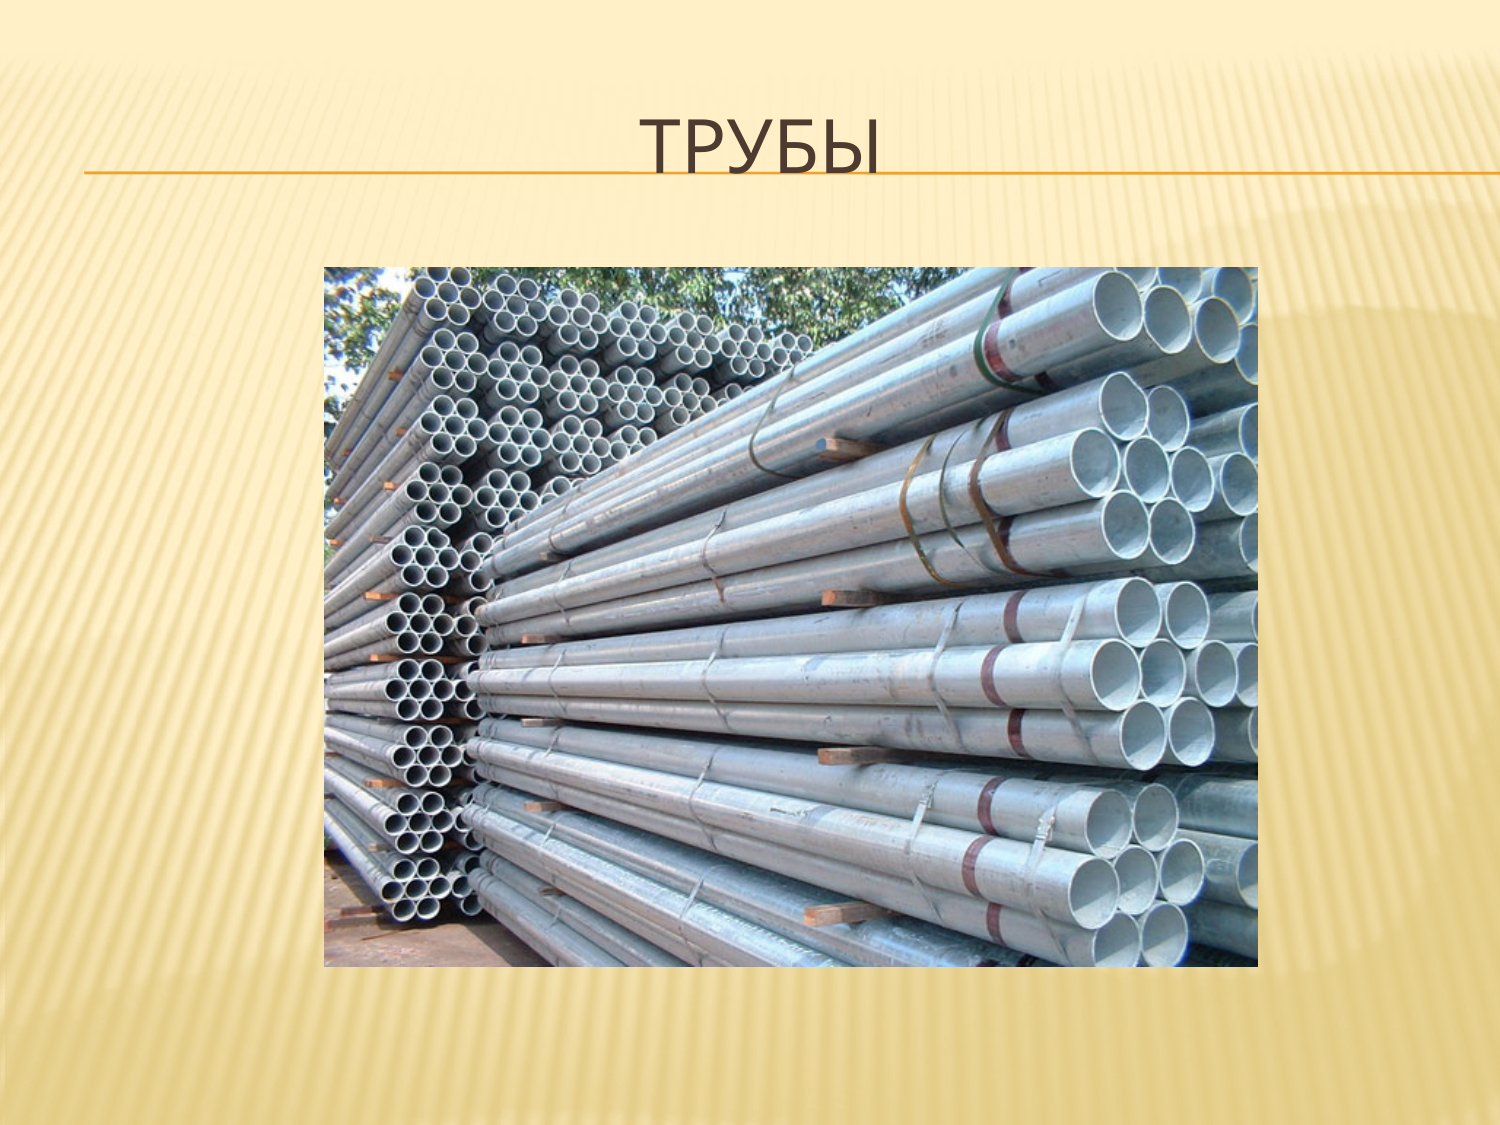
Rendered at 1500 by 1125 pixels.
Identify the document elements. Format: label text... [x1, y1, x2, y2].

picture [324, 266, 1259, 968]
title ТРУБЫ [49, 75, 1475, 213]
